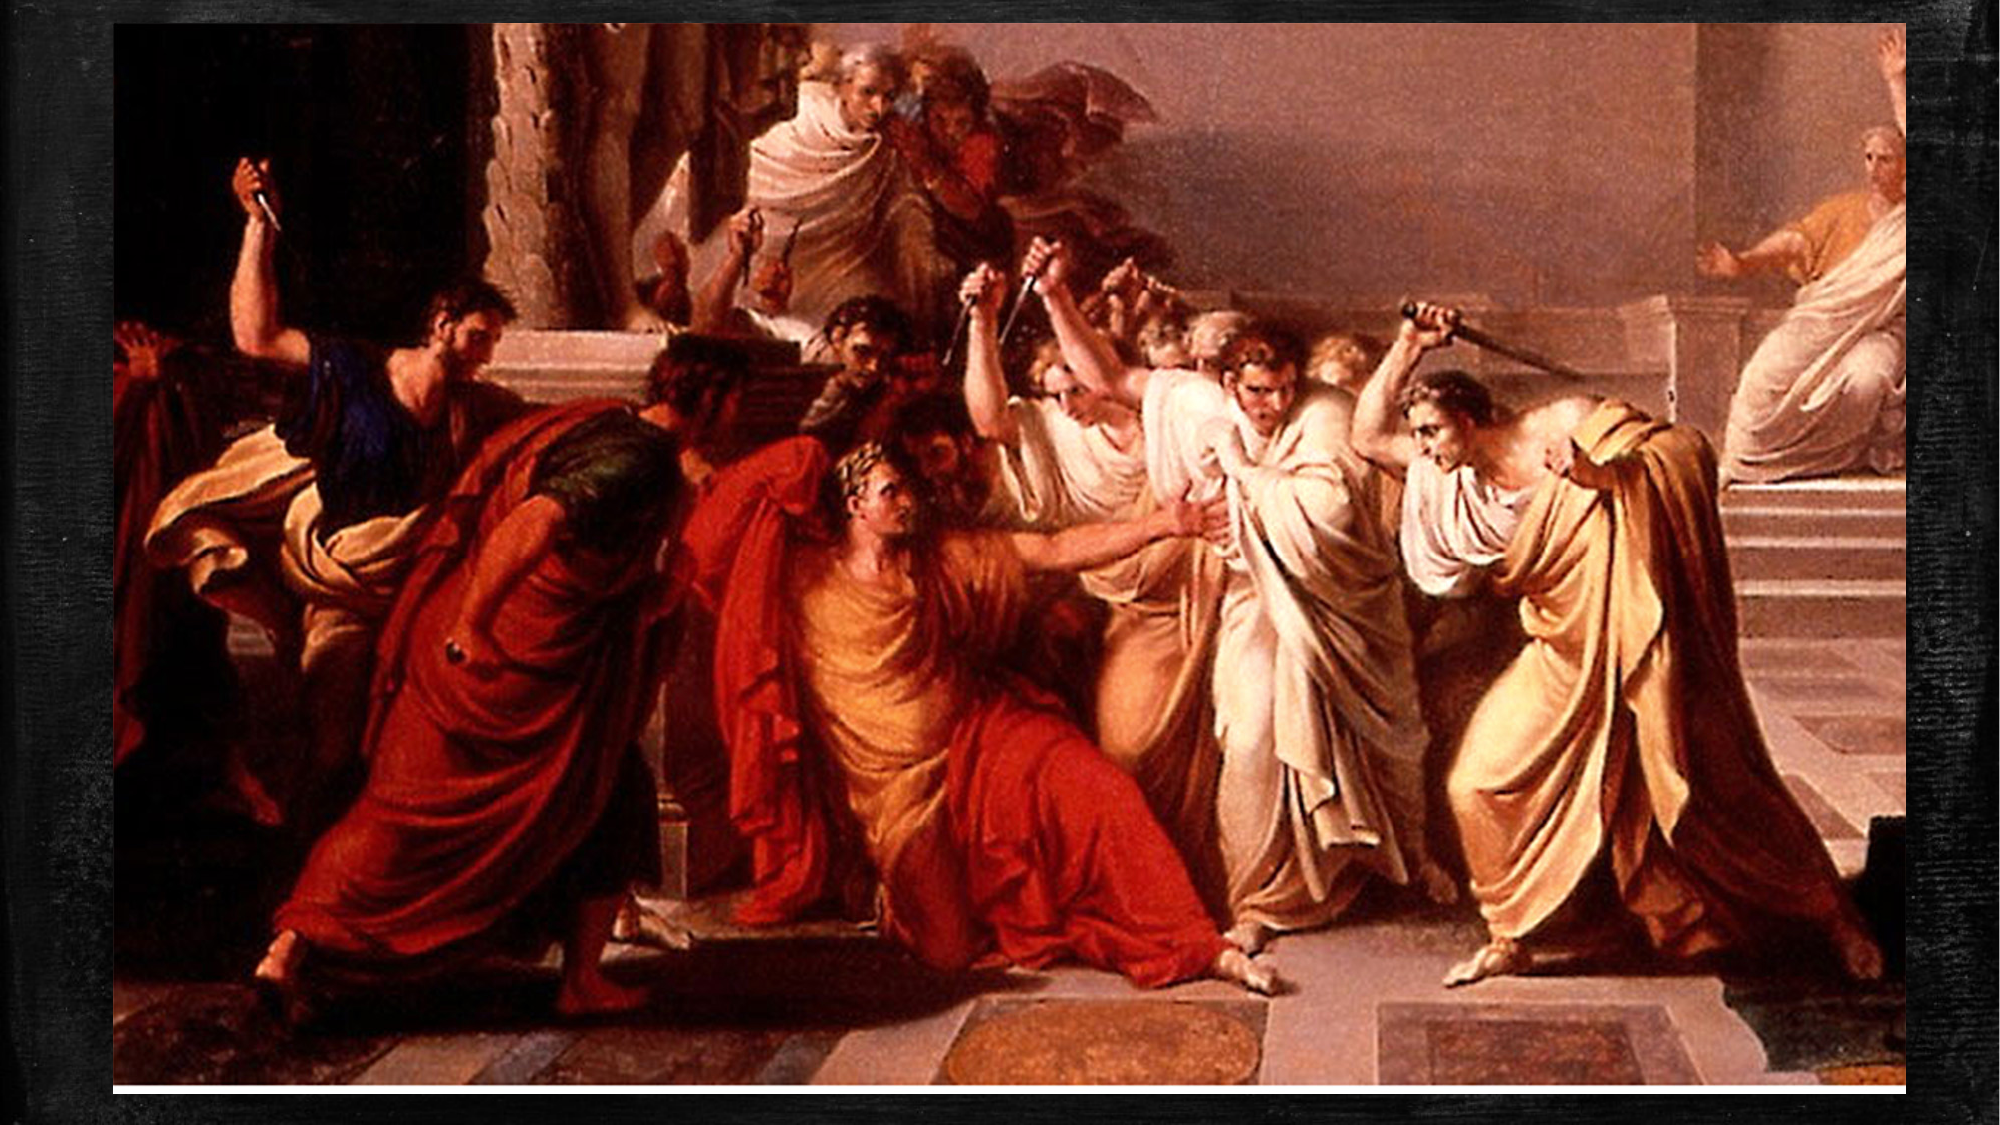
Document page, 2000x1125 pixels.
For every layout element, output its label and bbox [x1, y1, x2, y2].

picture [113, 23, 1906, 1094]
